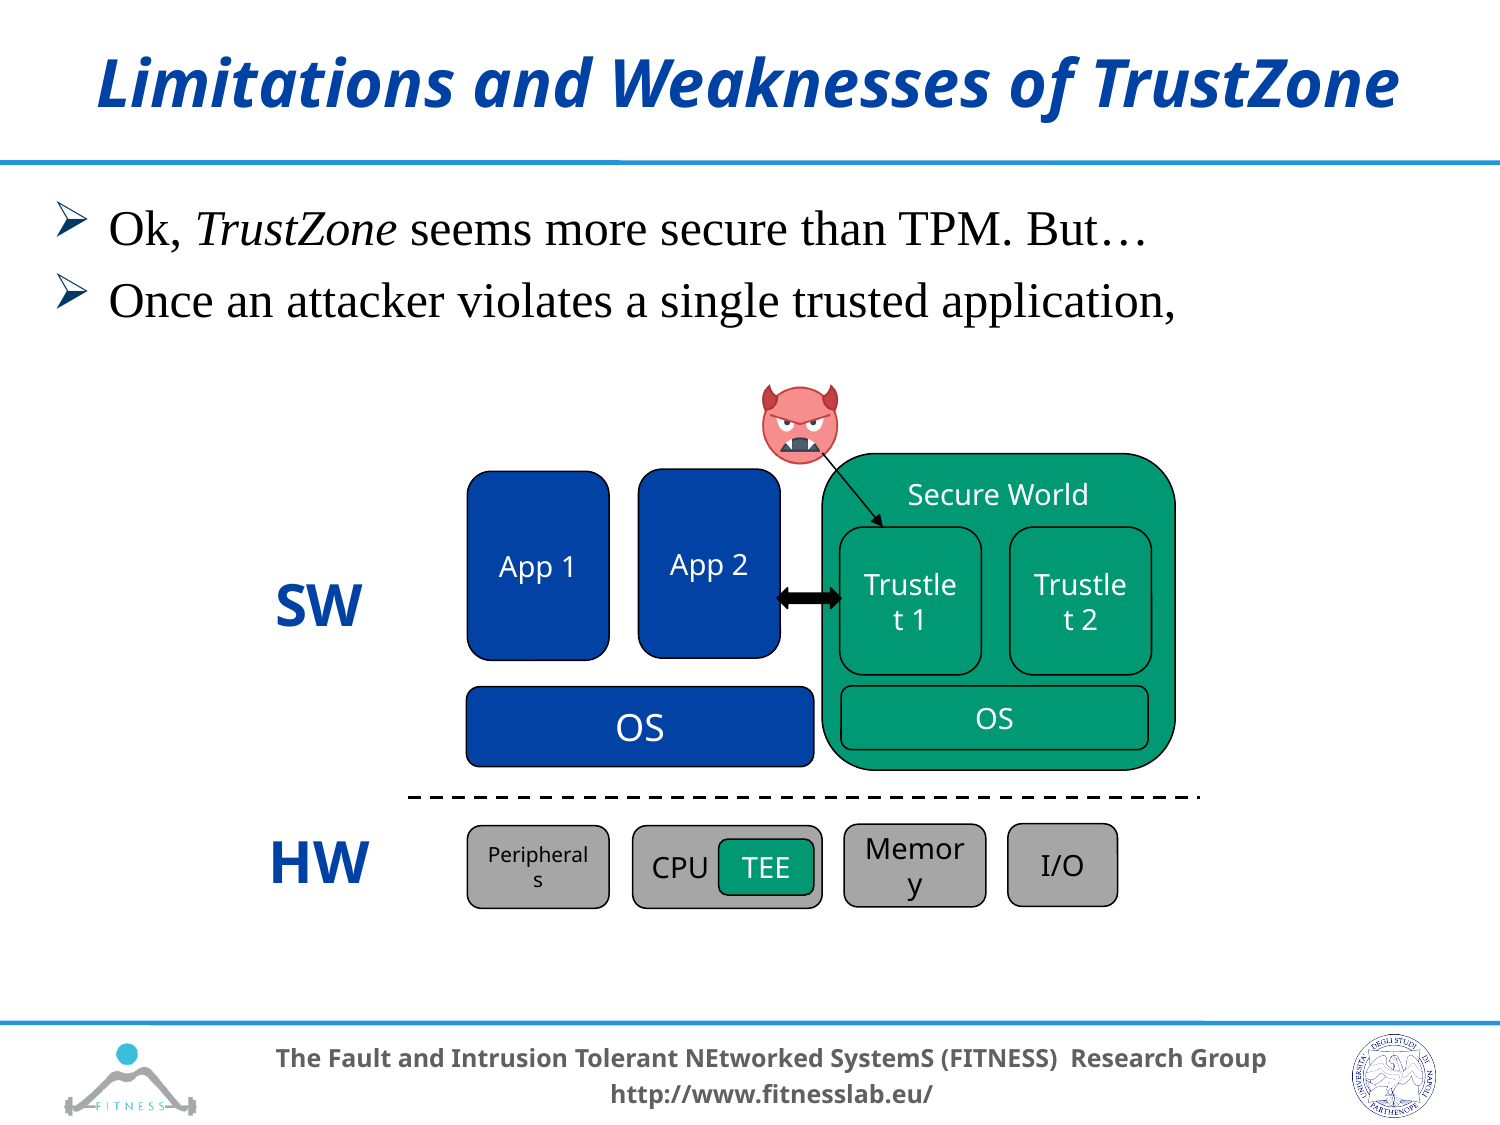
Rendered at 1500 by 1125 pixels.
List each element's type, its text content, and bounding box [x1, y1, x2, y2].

title Limitations and Weaknesses of TrustZone [0, 0, 1499, 162]
text_box [777, 587, 842, 609]
text_box App 2 [638, 469, 781, 659]
text_box OS [466, 686, 814, 767]
text_box Memory [844, 824, 986, 907]
text_box Trustlet 1 [839, 527, 982, 675]
list Ok, TrustZone seems more secure than TPM. But… Once an attacker violates a single trusted application, [37, 187, 1449, 999]
text_box Trustlet 2 [1009, 527, 1152, 675]
picture [759, 384, 840, 466]
text_box OS [841, 685, 1149, 750]
text_box SW [260, 561, 379, 646]
text_box HW [253, 818, 385, 903]
text_box CPU [632, 825, 823, 909]
text_box Secure World [822, 453, 1176, 771]
text_box Peripherals [467, 825, 610, 909]
text_box TEE [718, 839, 814, 896]
text_box App 1 [467, 471, 610, 661]
picture [53, 1023, 207, 1125]
text_box I/O [1007, 823, 1118, 907]
picture [1352, 1034, 1436, 1118]
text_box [821, 452, 884, 528]
